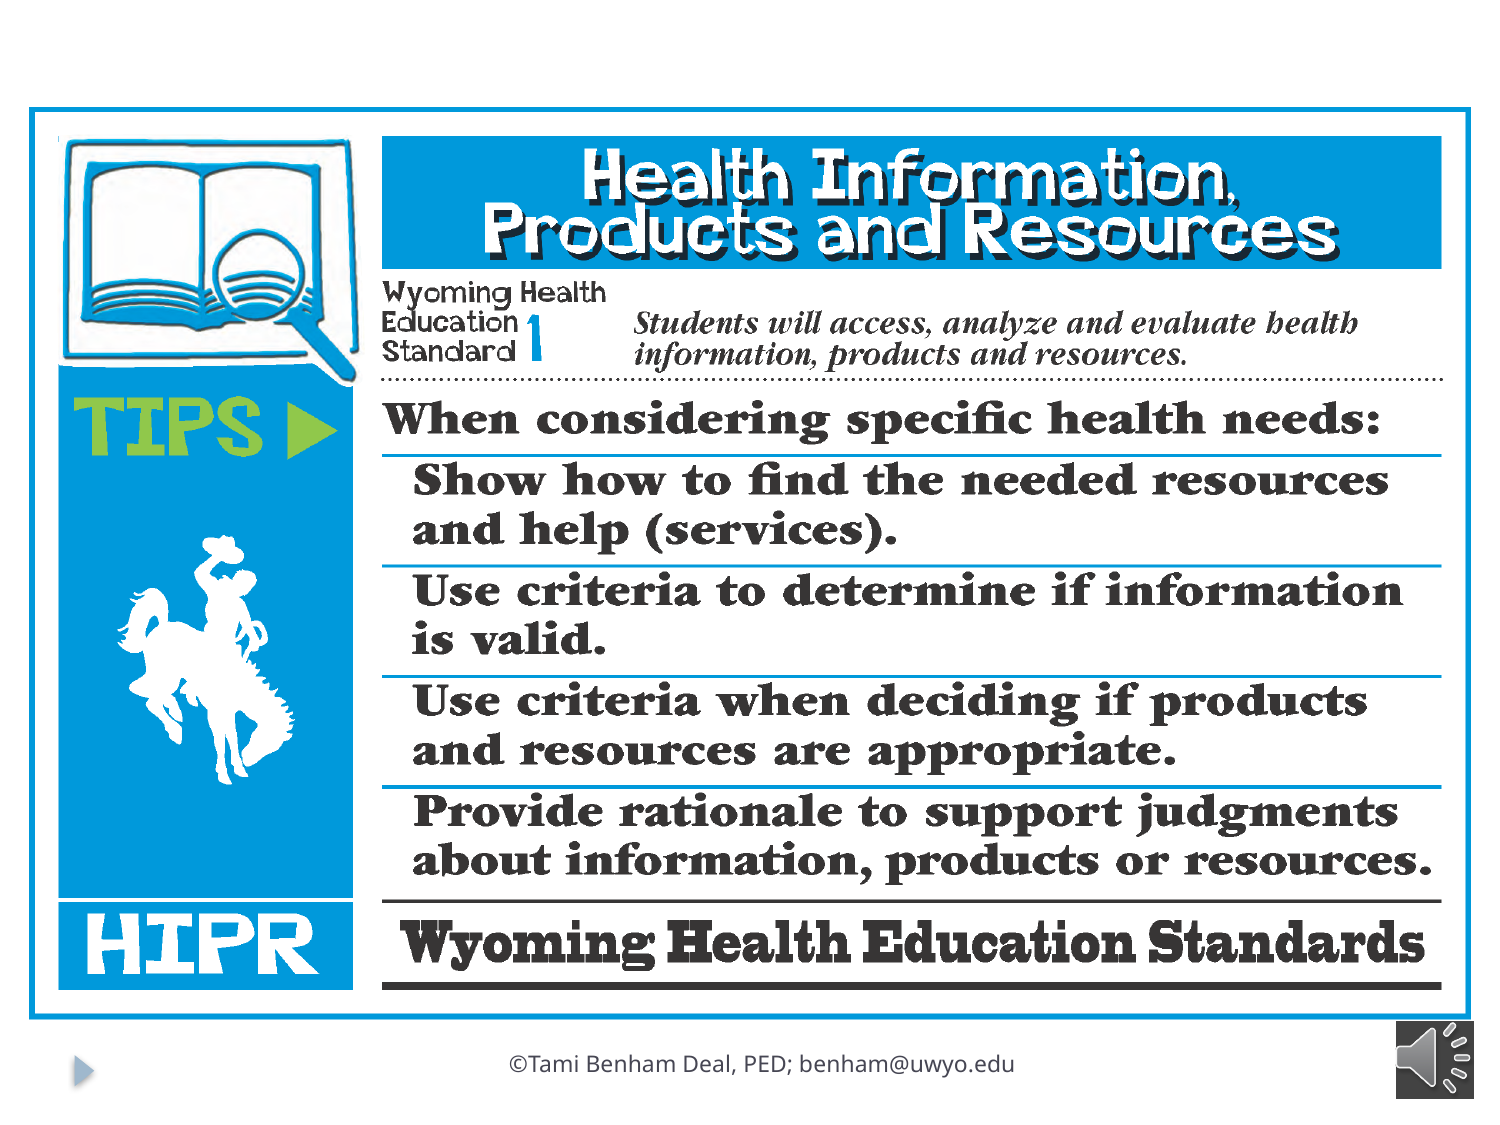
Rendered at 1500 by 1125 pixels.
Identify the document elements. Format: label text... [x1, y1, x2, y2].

picture [0, 76, 1500, 1101]
footer ©Tami Benham Deal, PED; benham@uwyo.edu [474, 1059, 1050, 1103]
